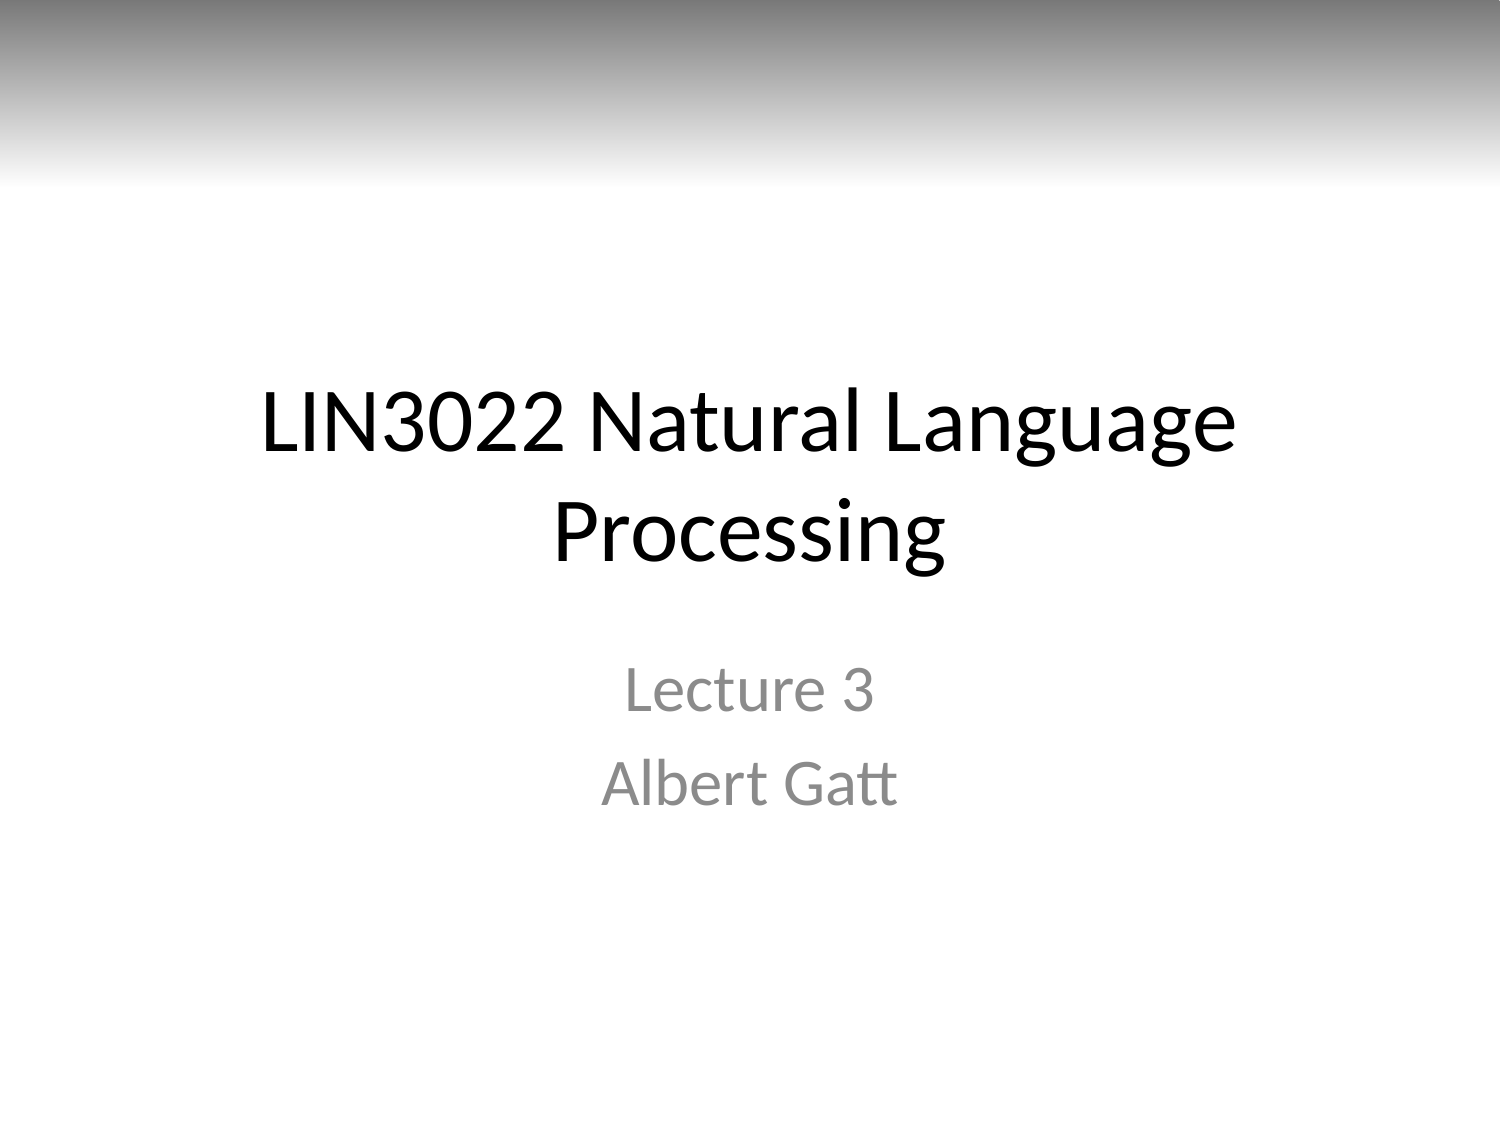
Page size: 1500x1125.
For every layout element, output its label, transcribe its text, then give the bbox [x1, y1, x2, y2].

title LIN3022 Natural Language Processing [112, 349, 1388, 591]
subtitle Lecture 3 Albert Gatt [224, 637, 1276, 926]
